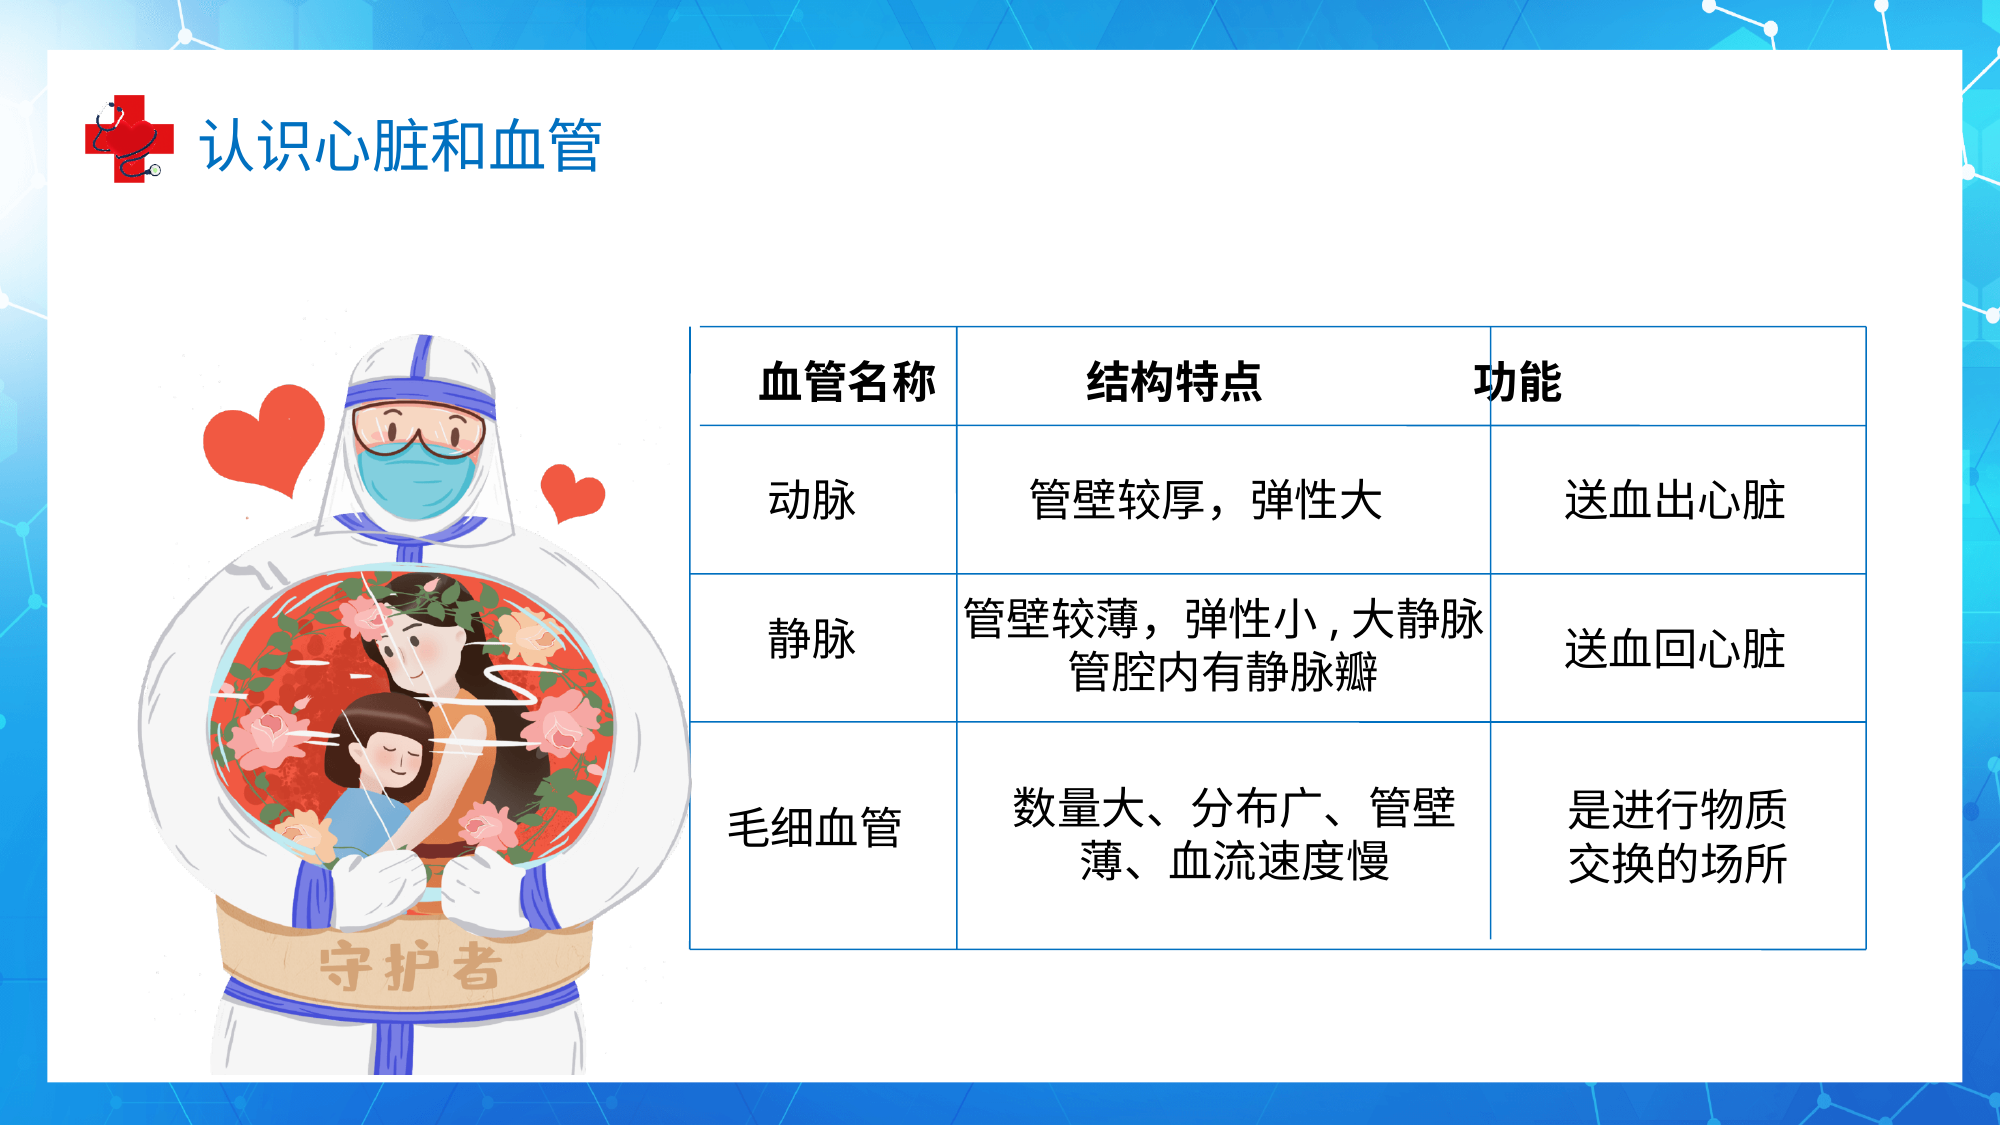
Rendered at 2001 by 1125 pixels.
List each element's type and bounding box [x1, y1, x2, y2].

text_box [795, 326, 1918, 950]
picture [0, 0, 2000, 1125]
text_box [46, 49, 1963, 1083]
text_box [77, 87, 623, 190]
